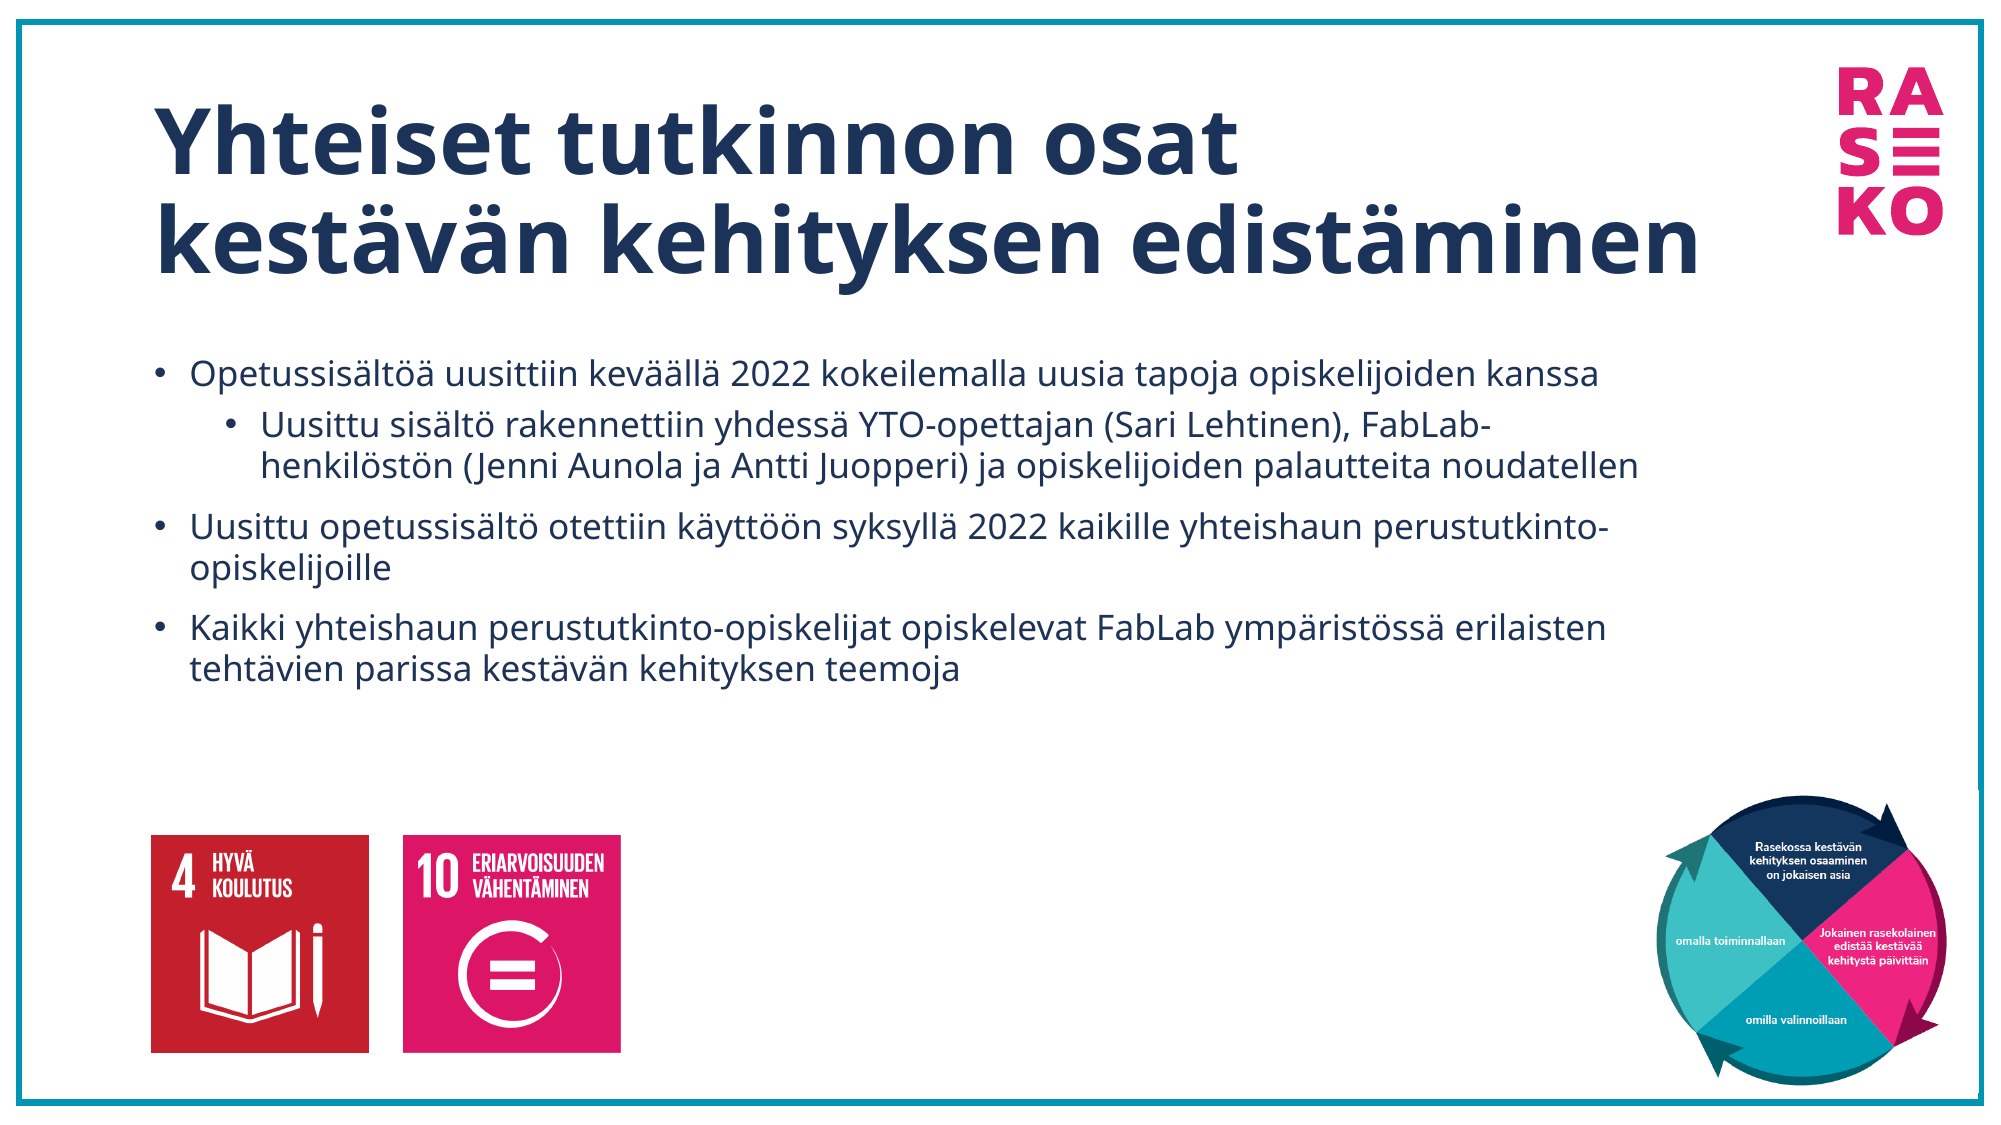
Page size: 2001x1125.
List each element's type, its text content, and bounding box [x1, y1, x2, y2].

picture [151, 835, 369, 1053]
picture [1630, 790, 1979, 1093]
picture [403, 835, 621, 1053]
title Yhteiset tutkinnon osat kestävän kehityksen edistäminen [139, 85, 1865, 303]
list Opetussisältöä uusittiin keväällä 2022 kokeilemalla uusia tapoja opiskelijoiden kanssa Uusittu sisältö rakennettiin yhdessä YTO-opettajan (Sari Lehtinen), FabLab-henkilöstön (Jenni Aunola ja Antti Juopperi) ja opiskelijoiden palautteita noudatellen Uusittu opetussisältö otettiin käyttöön syksyllä 2022 kaikille yhteishaun perustutkinto-opiskelijoille Kaikki yhteishaun perustutkinto-opiskelijat opiskelevat FabLab ympäristössä erilaisten tehtävien parissa kestävän kehityksen teemoja [139, 344, 1700, 762]
